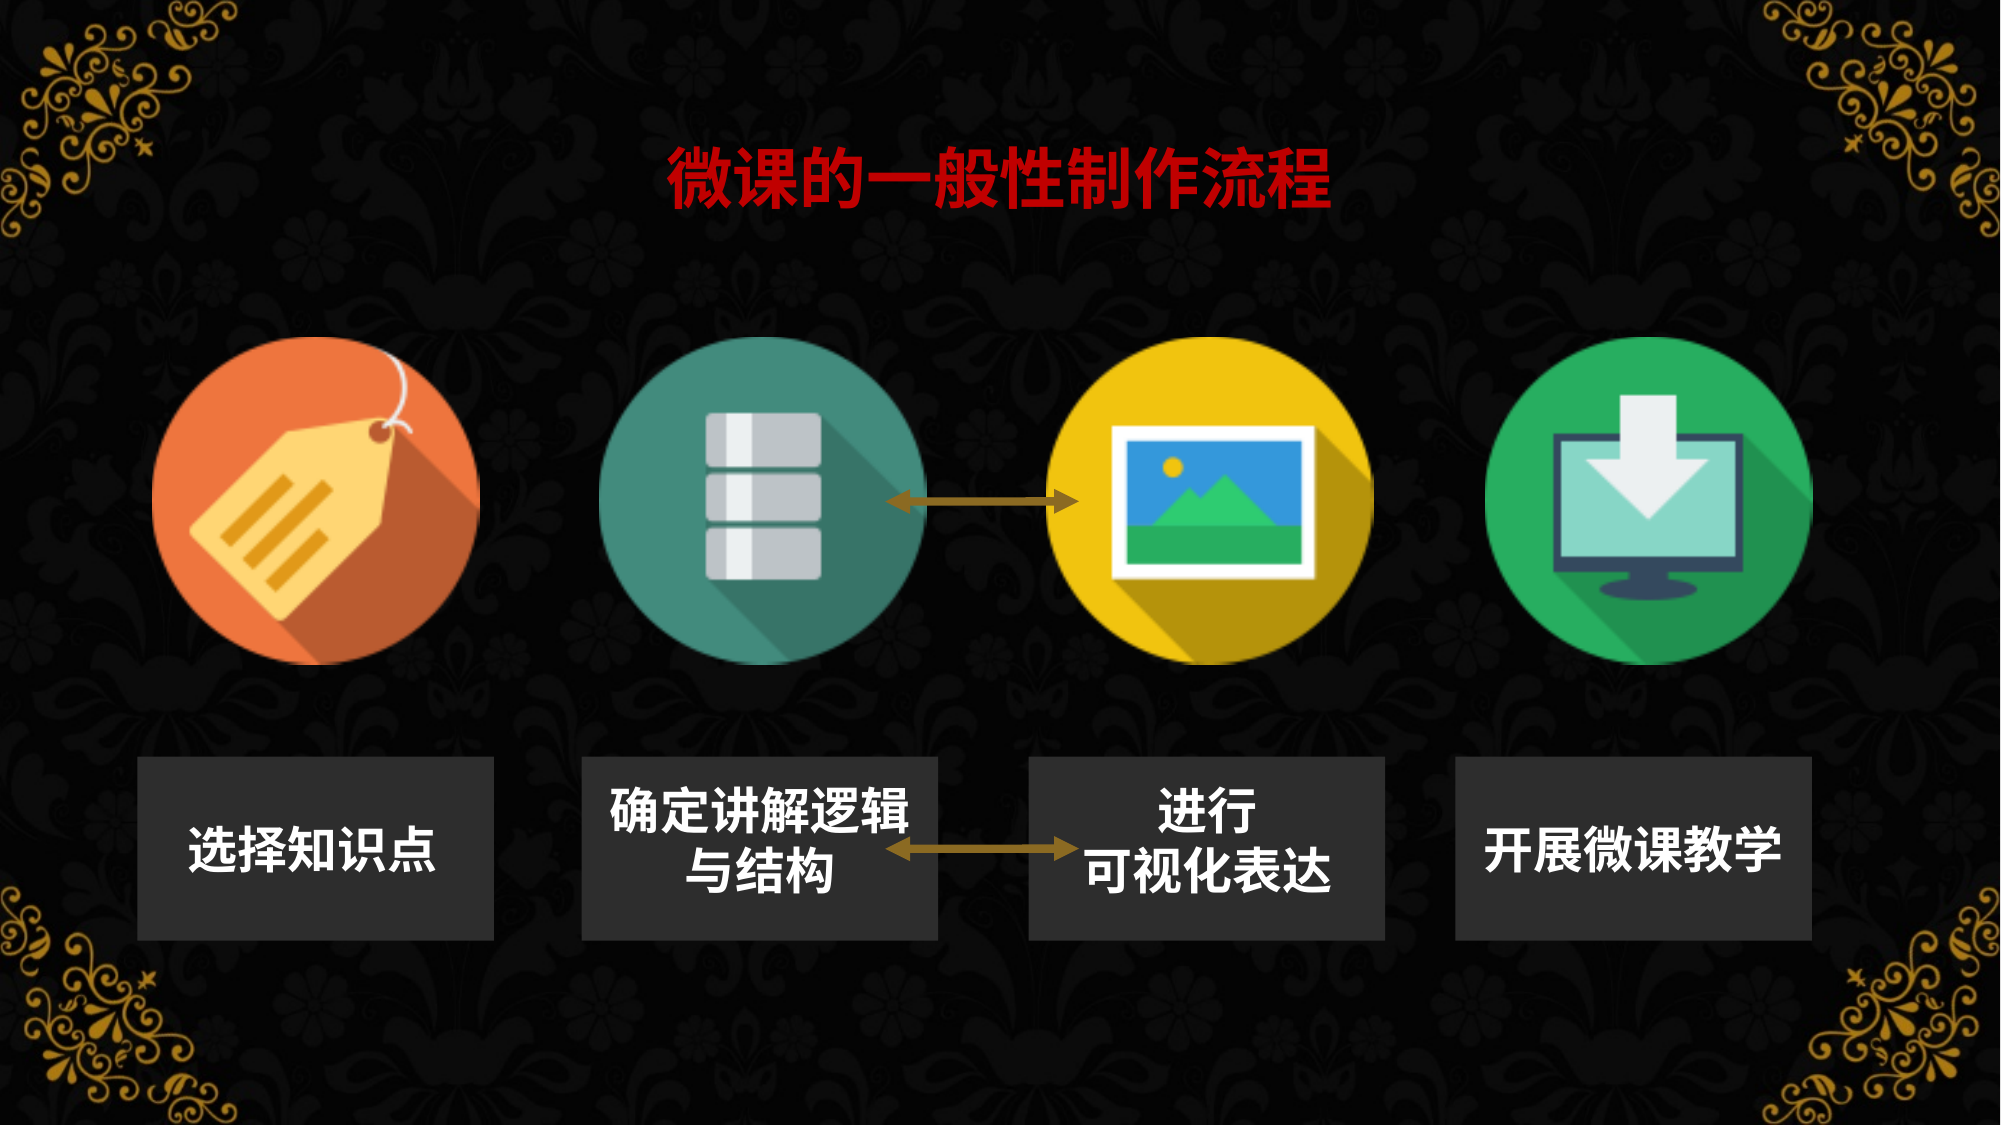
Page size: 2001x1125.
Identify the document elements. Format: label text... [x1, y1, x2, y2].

text_box [581, 756, 939, 942]
picture [0, 0, 2001, 1125]
text_box [1454, 756, 1813, 942]
title 微课的一般性制作流程 [93, 110, 1907, 226]
text_box 开展微课教学 [1461, 810, 1806, 886]
text_box [136, 756, 495, 942]
text_box 进行 可视化表达 [1034, 771, 1379, 907]
text_box 确定讲解逻辑与结构 [587, 771, 932, 907]
text_box 选择知识点 [173, 810, 481, 886]
text_box [1028, 756, 1386, 942]
